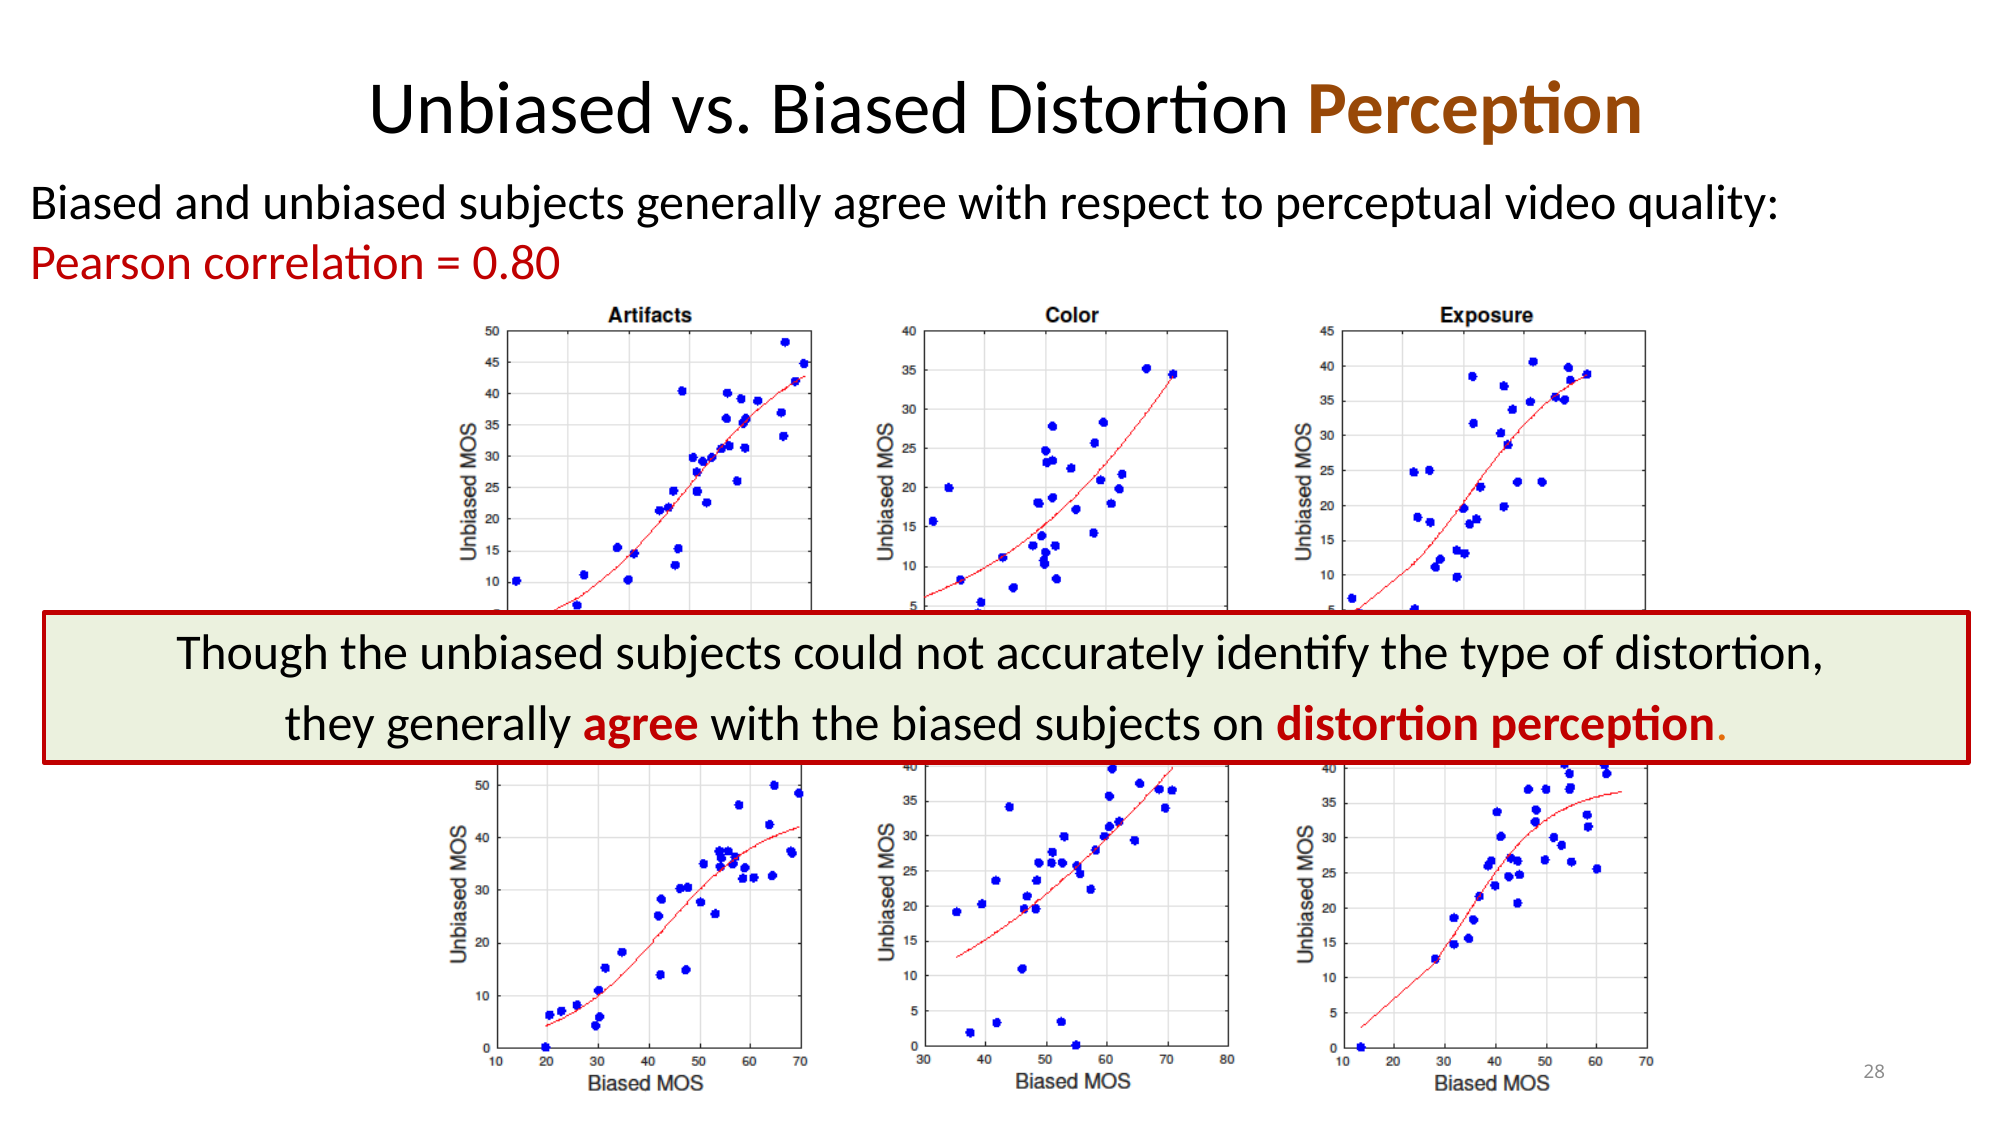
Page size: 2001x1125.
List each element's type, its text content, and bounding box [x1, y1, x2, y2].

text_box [446, 705, 810, 1096]
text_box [456, 302, 820, 694]
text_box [1291, 302, 1655, 694]
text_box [1293, 705, 1657, 1096]
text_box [873, 703, 1237, 1094]
slide_number 28 [1657, 1042, 1900, 1103]
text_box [872, 302, 1236, 694]
text_box Though the unbiased subjects could not accurately identify the type of distortion, they generally agree with the biased subjects on distortion perception. [44, 612, 875, 763]
text_box Though the unbiased subjects could not accurately identify the type of distortion, they generally agree with the biased subjects on distortion perception. [1233, 612, 1969, 763]
list Biased and unbiased subjects generally agree with respect to perceptual video quality: Pearson correlation = 0.80 [15, 162, 1900, 1063]
title Unbiased vs. Biased Distortion Perception [337, 45, 1675, 163]
